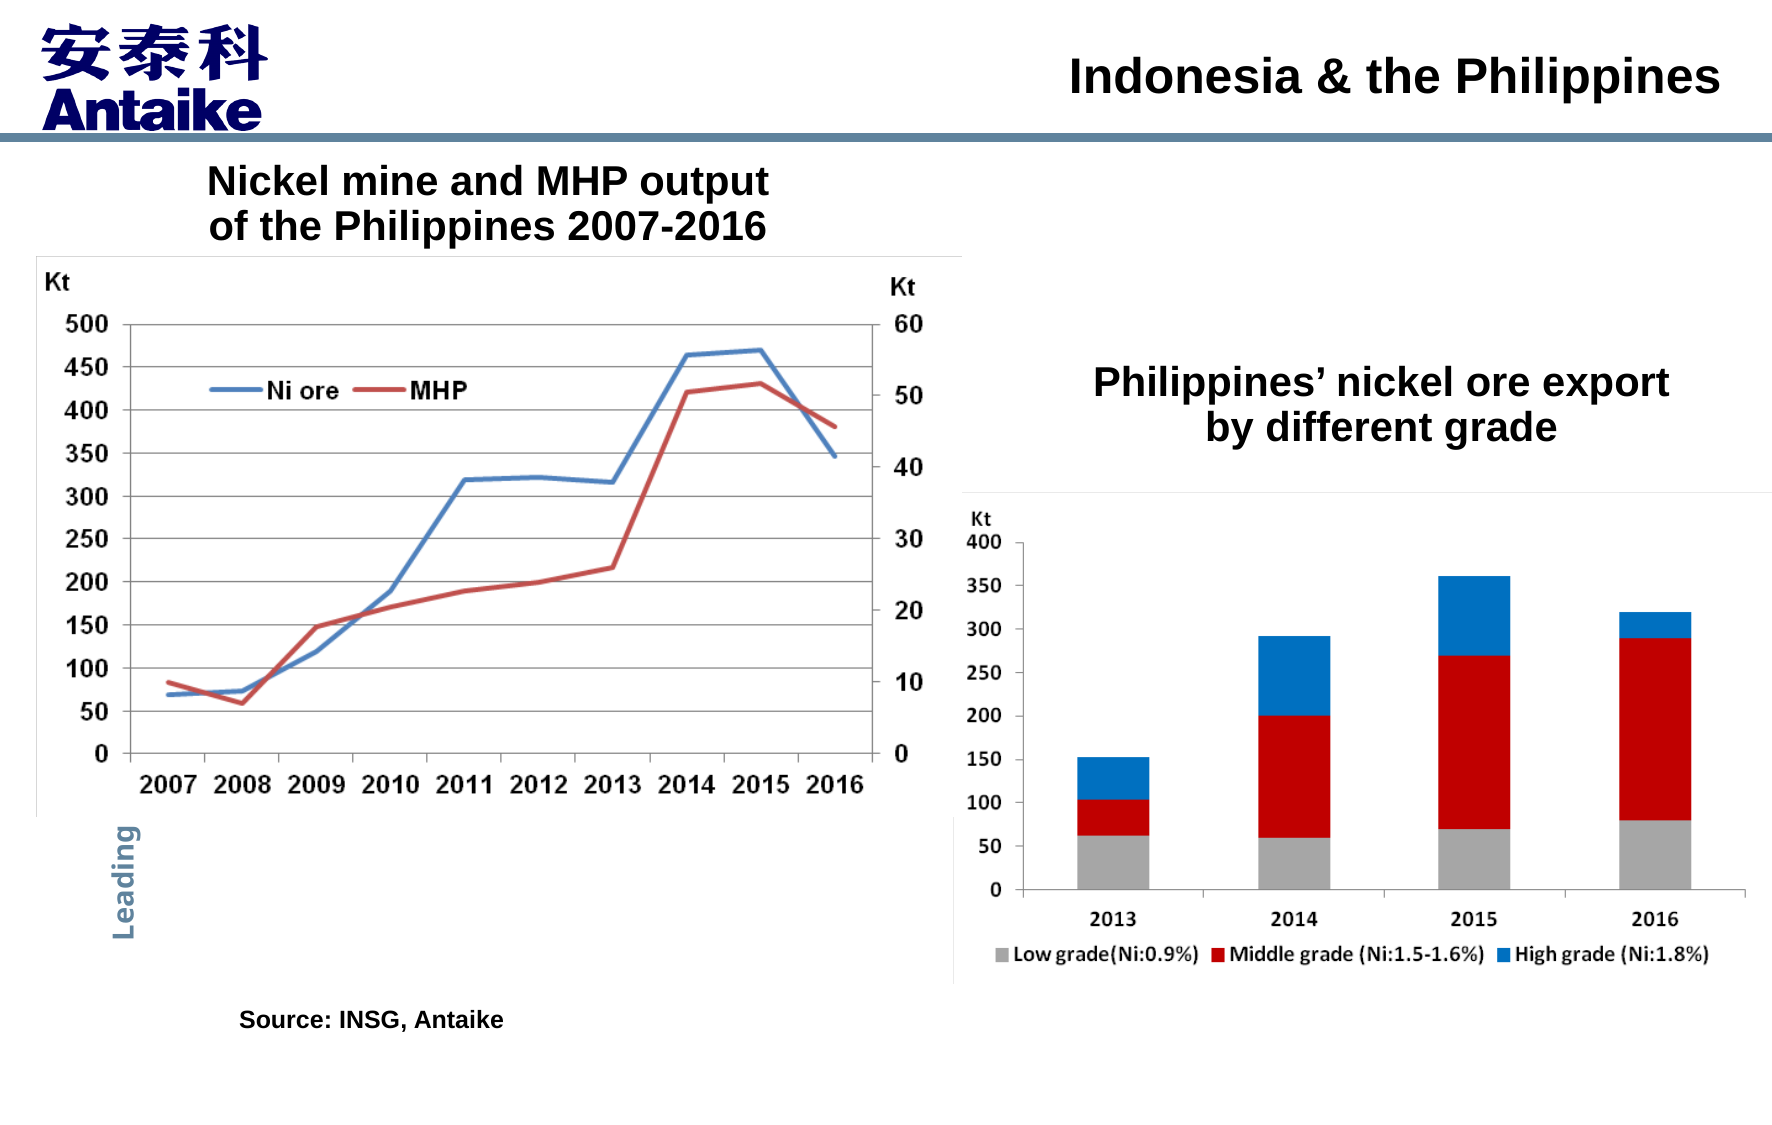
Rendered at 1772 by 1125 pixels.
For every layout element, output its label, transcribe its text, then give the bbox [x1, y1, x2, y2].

text_box Indonesia & the Philippines [1054, 42, 1737, 112]
text_box Philippines’ nickel ore export by different grade [1063, 353, 1701, 458]
picture [41, 23, 268, 131]
text_box Nickel mine and MHP output of the Philippines 2007-2016 [177, 152, 799, 253]
picture [35, 255, 1772, 985]
text_box Source: INSG, Antaike [224, 999, 638, 1042]
